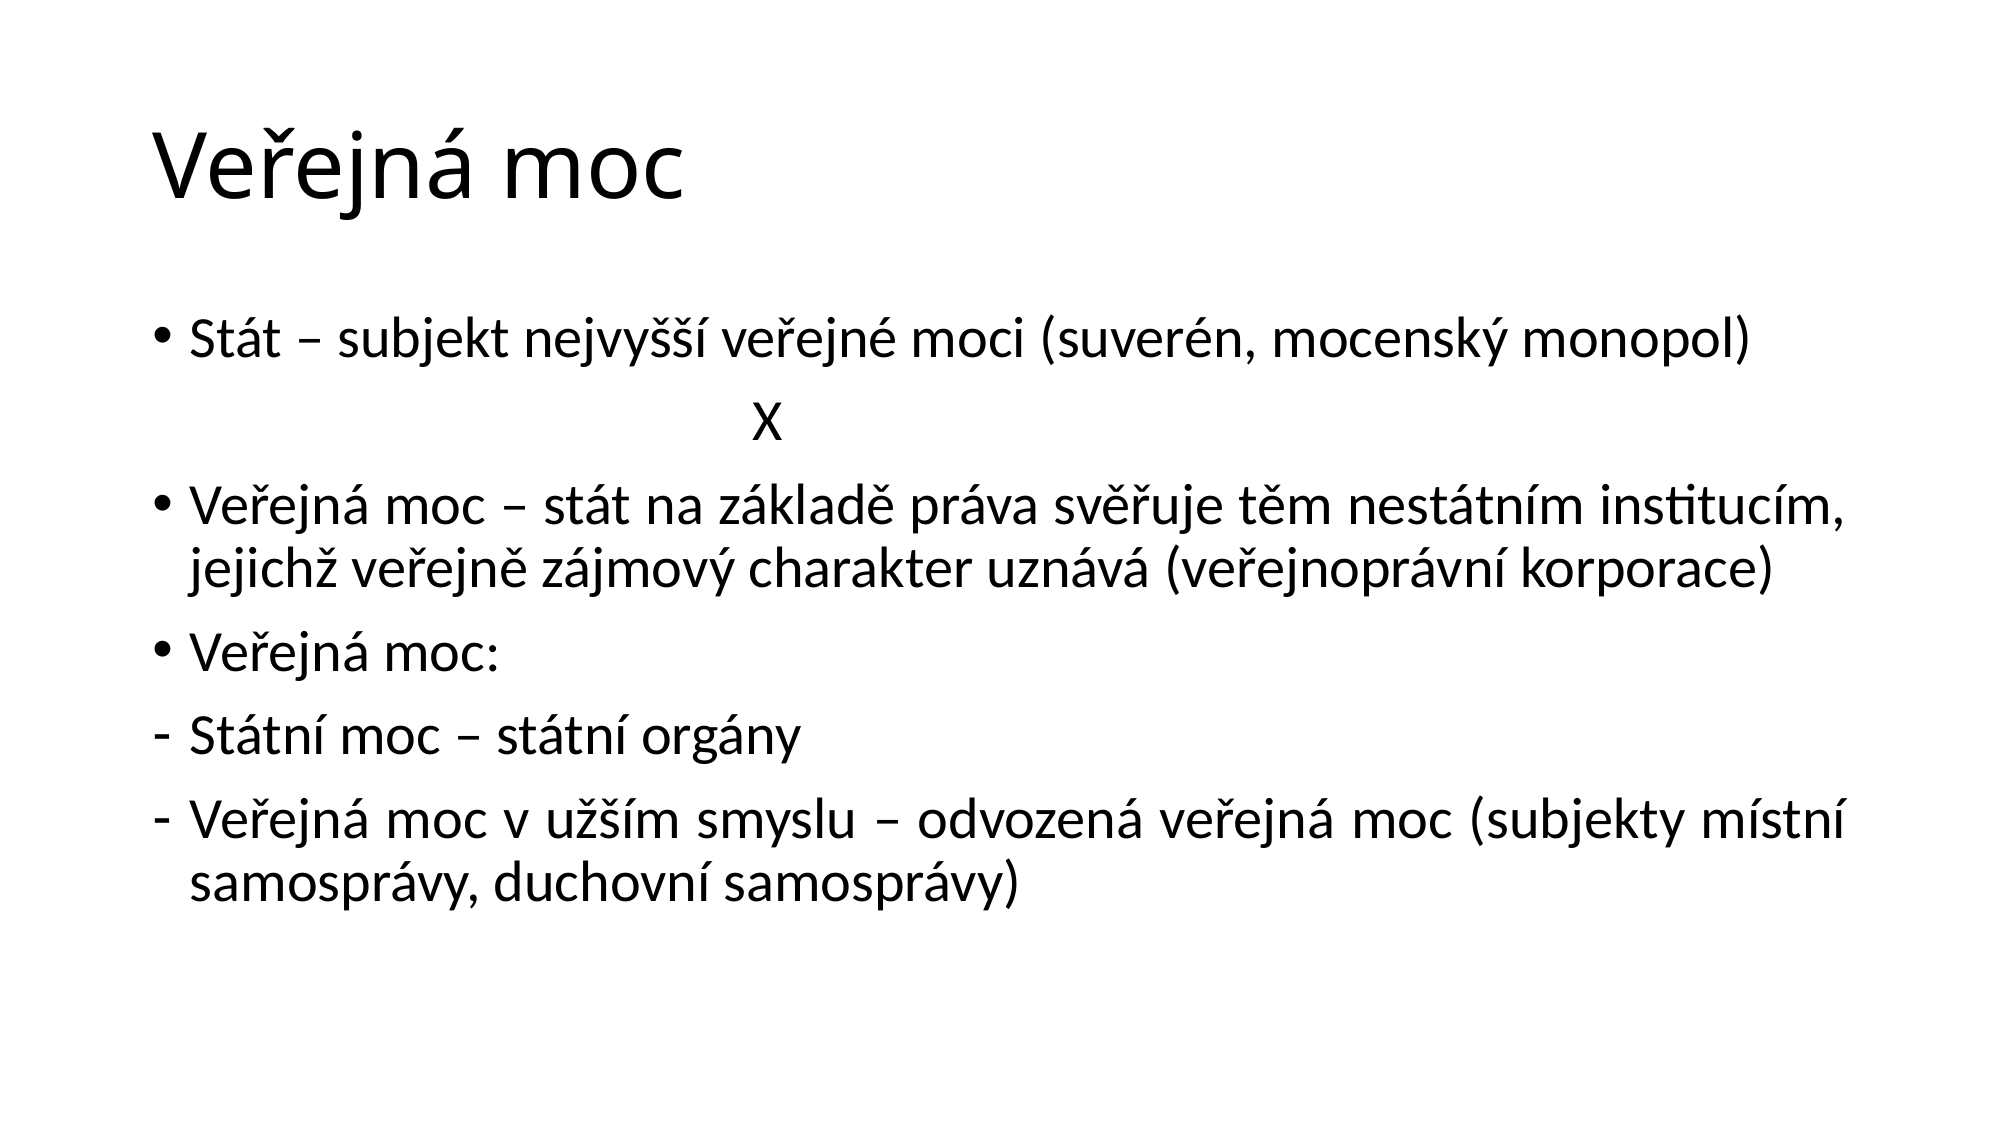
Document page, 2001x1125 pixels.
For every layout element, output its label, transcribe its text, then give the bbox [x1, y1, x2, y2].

list Stát – subjekt nejvyšší veřejné moci (suverén, mocenský monopol) X Veřejná moc – stát na základě práva svěřuje těm nestátním institucím, jejichž veřejně zájmový charakter uznává (veřejnoprávní korporace) Veřejná moc: Státní moc – státní orgány Veřejná moc v užším smyslu – odvozená veřejná moc (subjekty místní samosprávy, duchovní samosprávy) [137, 299, 1863, 1014]
title Veřejná moc [137, 59, 1863, 278]
